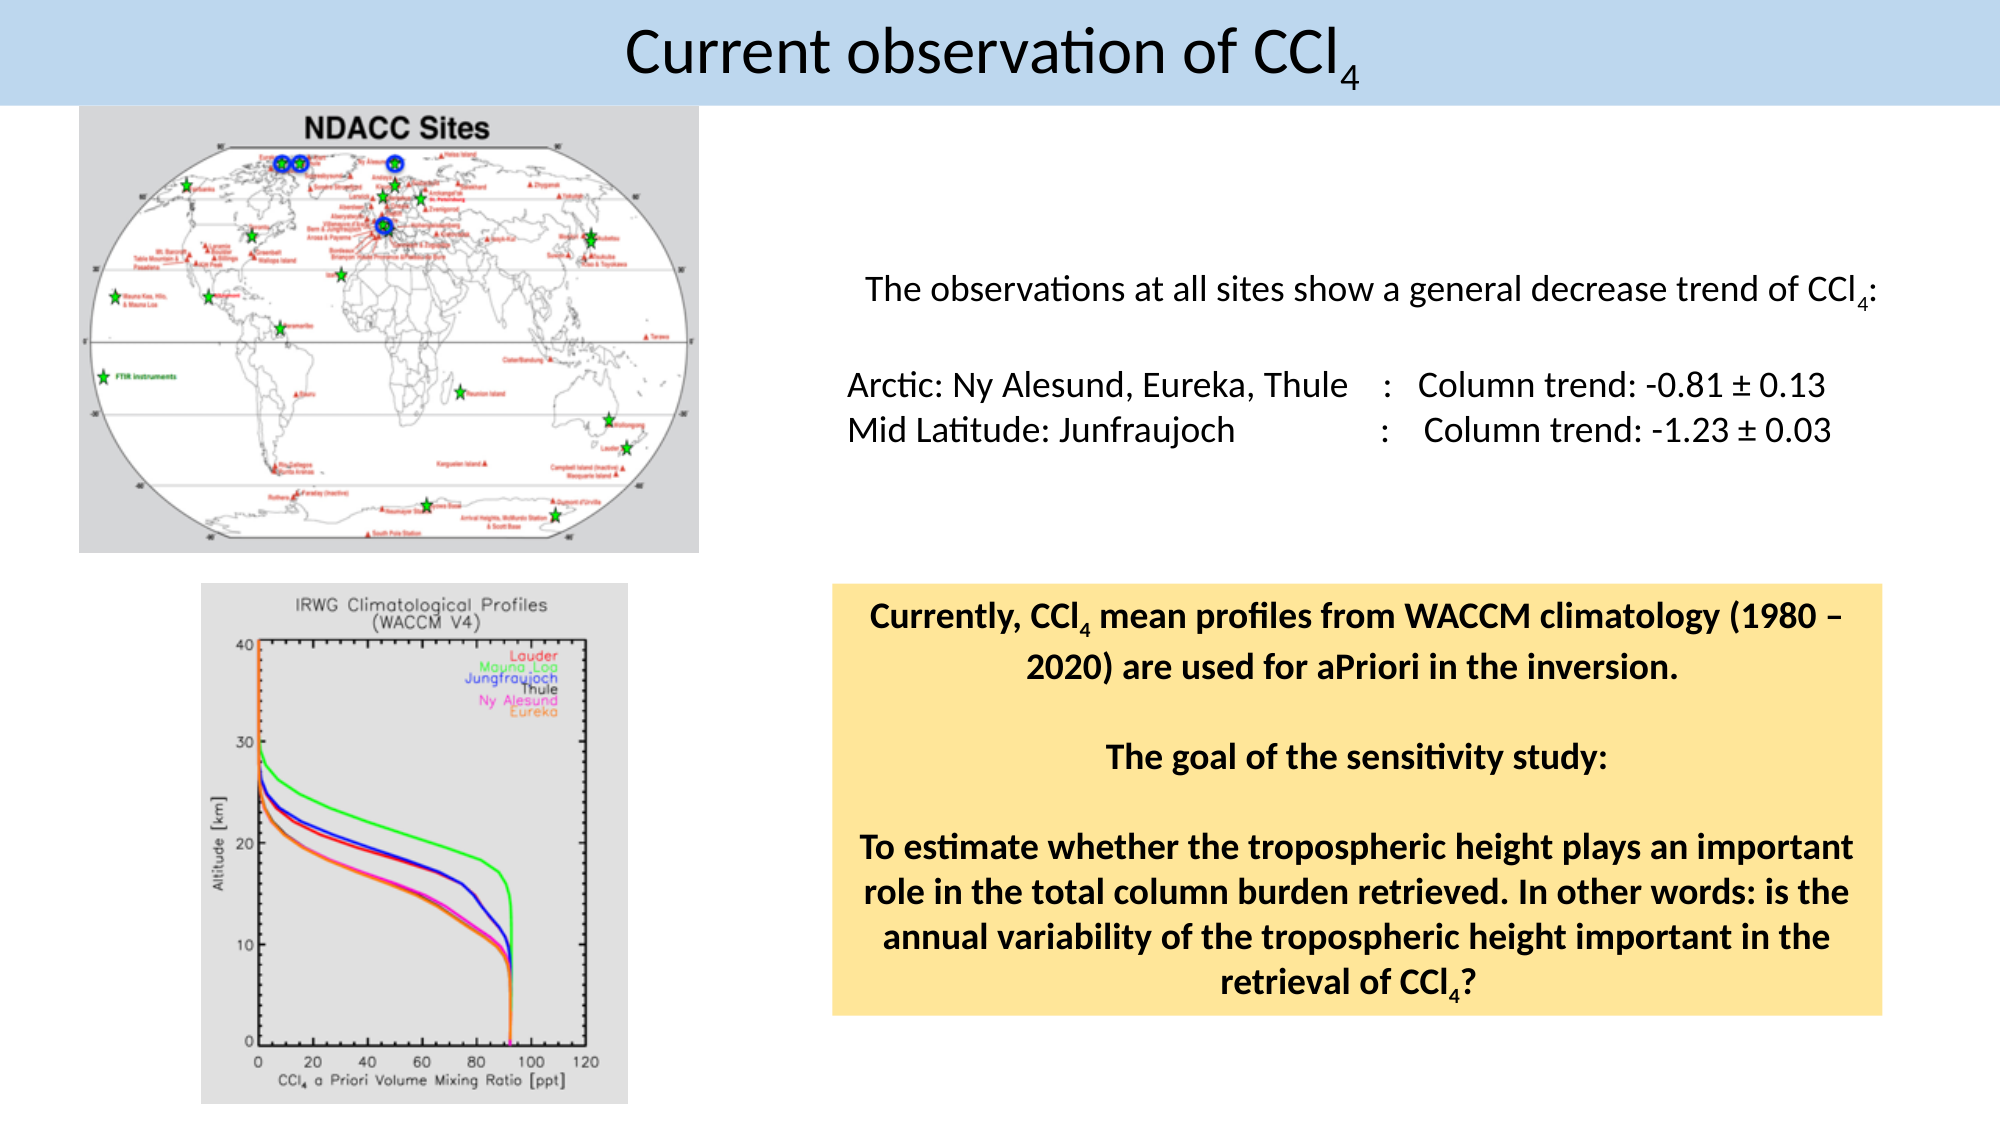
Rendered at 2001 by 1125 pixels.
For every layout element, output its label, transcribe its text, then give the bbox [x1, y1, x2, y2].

text_box Current observation of CCl4 [0, 0, 2000, 106]
picture [79, 106, 699, 553]
picture [201, 583, 628, 1104]
text_box Currently, CCl4 mean profiles from WACCM climatology (1980 – 2020) are used for aPriori in the inversion. The goal of the sensitivity study: To estimate whether the tropospheric height plays an important role in the total column burden retrieved. In other words: is the annual variability of the tropospheric height important in the retrieval of CCl4? [832, 583, 1883, 1016]
text_box The observations at all sites show a general decrease trend of CCl4: Arctic: Ny Alesund, Eureka, Thule : Column trend: -0.81 ± 0.13 Mid Latitude: Junfraujoch : Column trend: -1.23 ± 0.03 [832, 256, 1911, 458]
